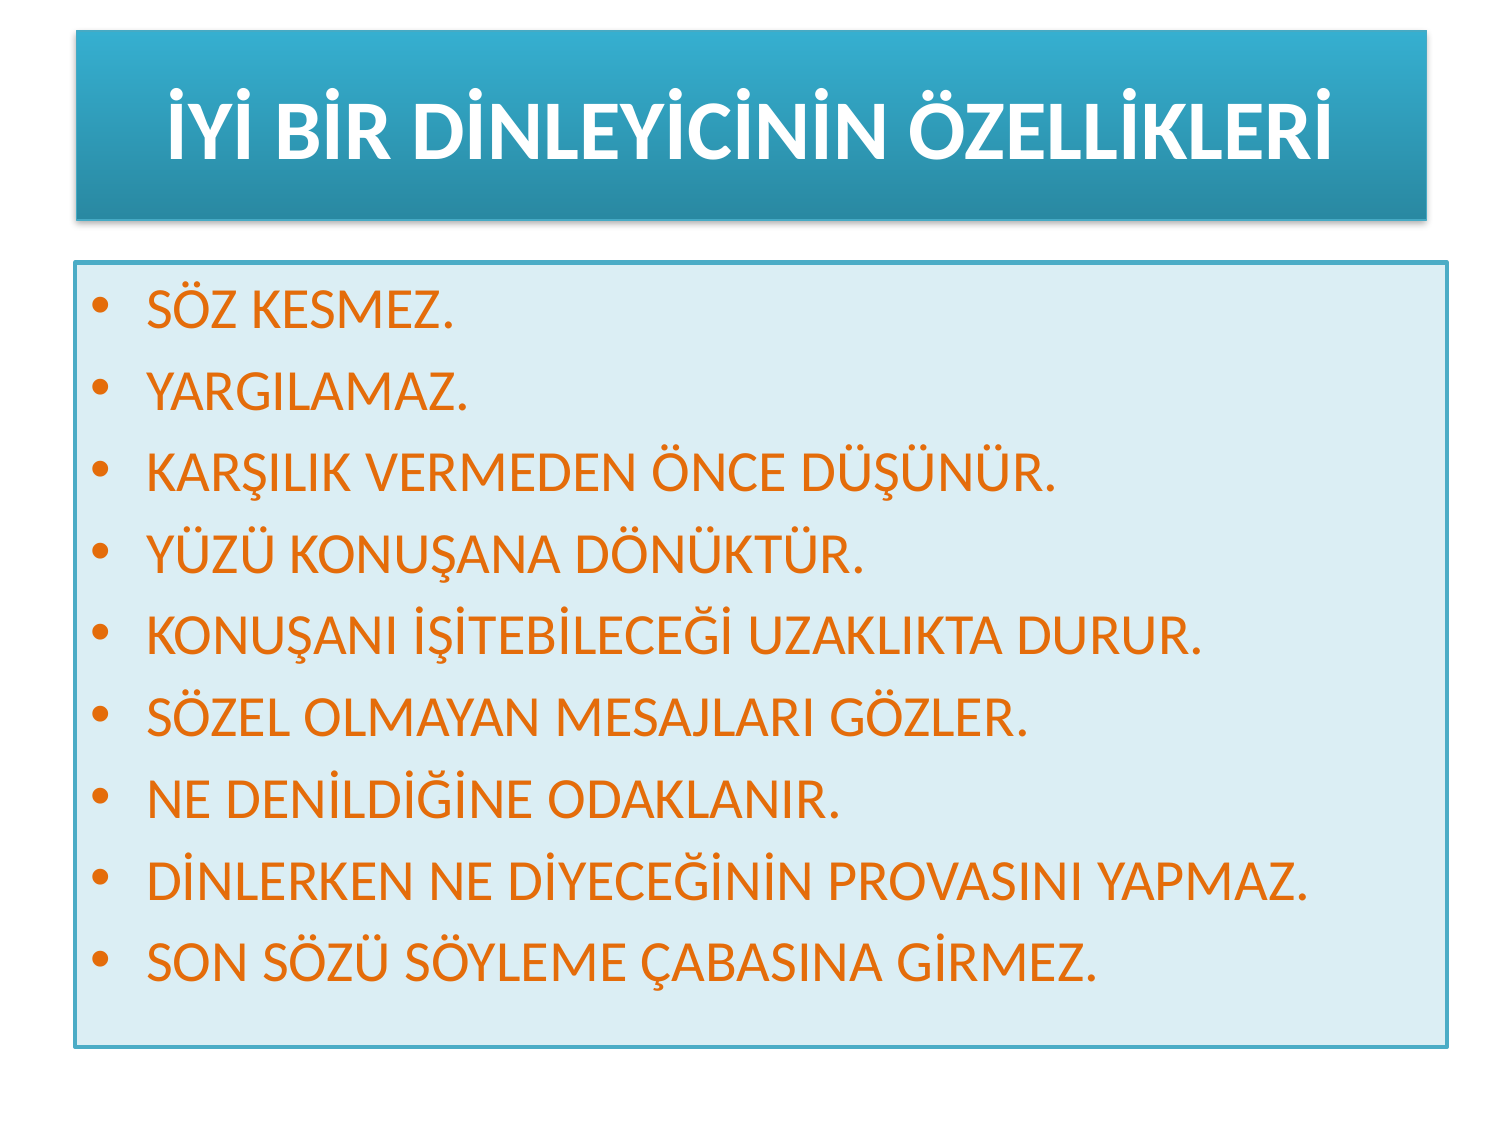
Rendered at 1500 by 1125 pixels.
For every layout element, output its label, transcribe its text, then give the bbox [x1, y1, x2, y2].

title İYİ BİR DİNLEYİCİNİN ÖZELLİKLERİ [76, 30, 1427, 221]
list SÖZ KESMEZ. YARGILAMAZ. KARŞILIK VERMEDEN ÖNCE DÜŞÜNÜR. YÜZÜ KONUŞANA DÖNÜKTÜR. KONUŞANI İŞİTEBİLECEĞİ UZAKLIKTA DURUR. SÖZEL OLMAYAN MESAJLARI GÖZLER. NE DENİLDİĞİNE ODAKLANIR. DİNLERKEN NE DİYECEĞİNİN PROVASINI YAPMAZ. SON SÖZÜ SÖYLEME ÇABASINA GİRMEZ. [73, 260, 1449, 1049]
